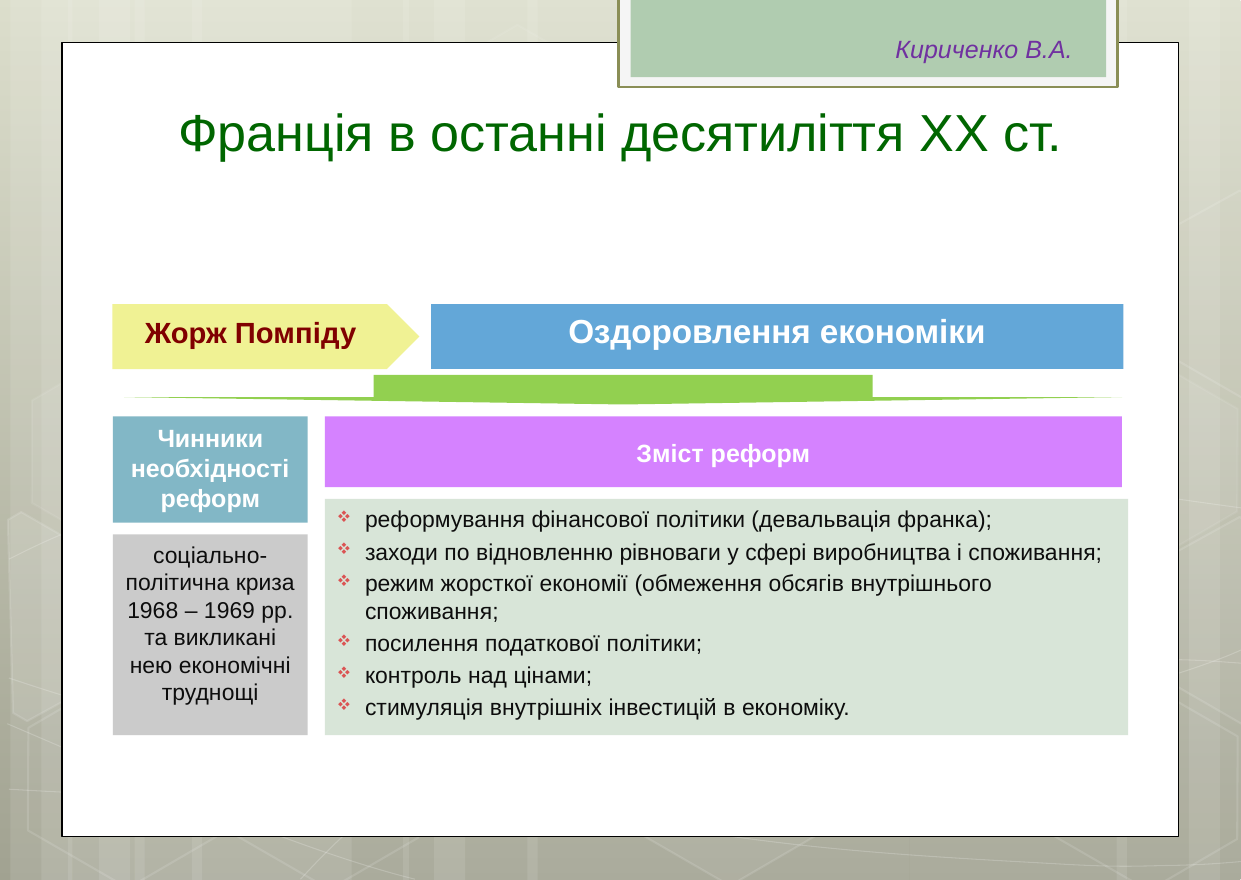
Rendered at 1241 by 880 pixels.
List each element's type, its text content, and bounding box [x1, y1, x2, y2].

text_box Жорж Помпіду [129, 306, 372, 357]
text_box [110, 302, 421, 371]
title Франція в останні десятиліття ХХ ст. [62, 85, 1179, 169]
text_box Чинники необхідності реформ [112, 416, 308, 523]
text_box реформування фінансової політики (девальвація франка); заходи по відновленню рівноваги у сфері виробництва і споживання; режим жорсткої економії (обмеження обсягів внутрішнього споживання; посилення податкової політики; контроль над цінами; стимуляція внутрішніх інвестицій в економіку. [324, 498, 1129, 736]
text_box Зміст реформ [324, 416, 1122, 488]
text_box Кириченко В.А. [880, 26, 1089, 72]
text_box соціально-політична криза 1968 – 1969 рр. та викликані нею економічні труднощі [112, 534, 308, 736]
text_box Оздоровлення економіки [431, 304, 1124, 369]
text_box [124, 374, 1123, 405]
